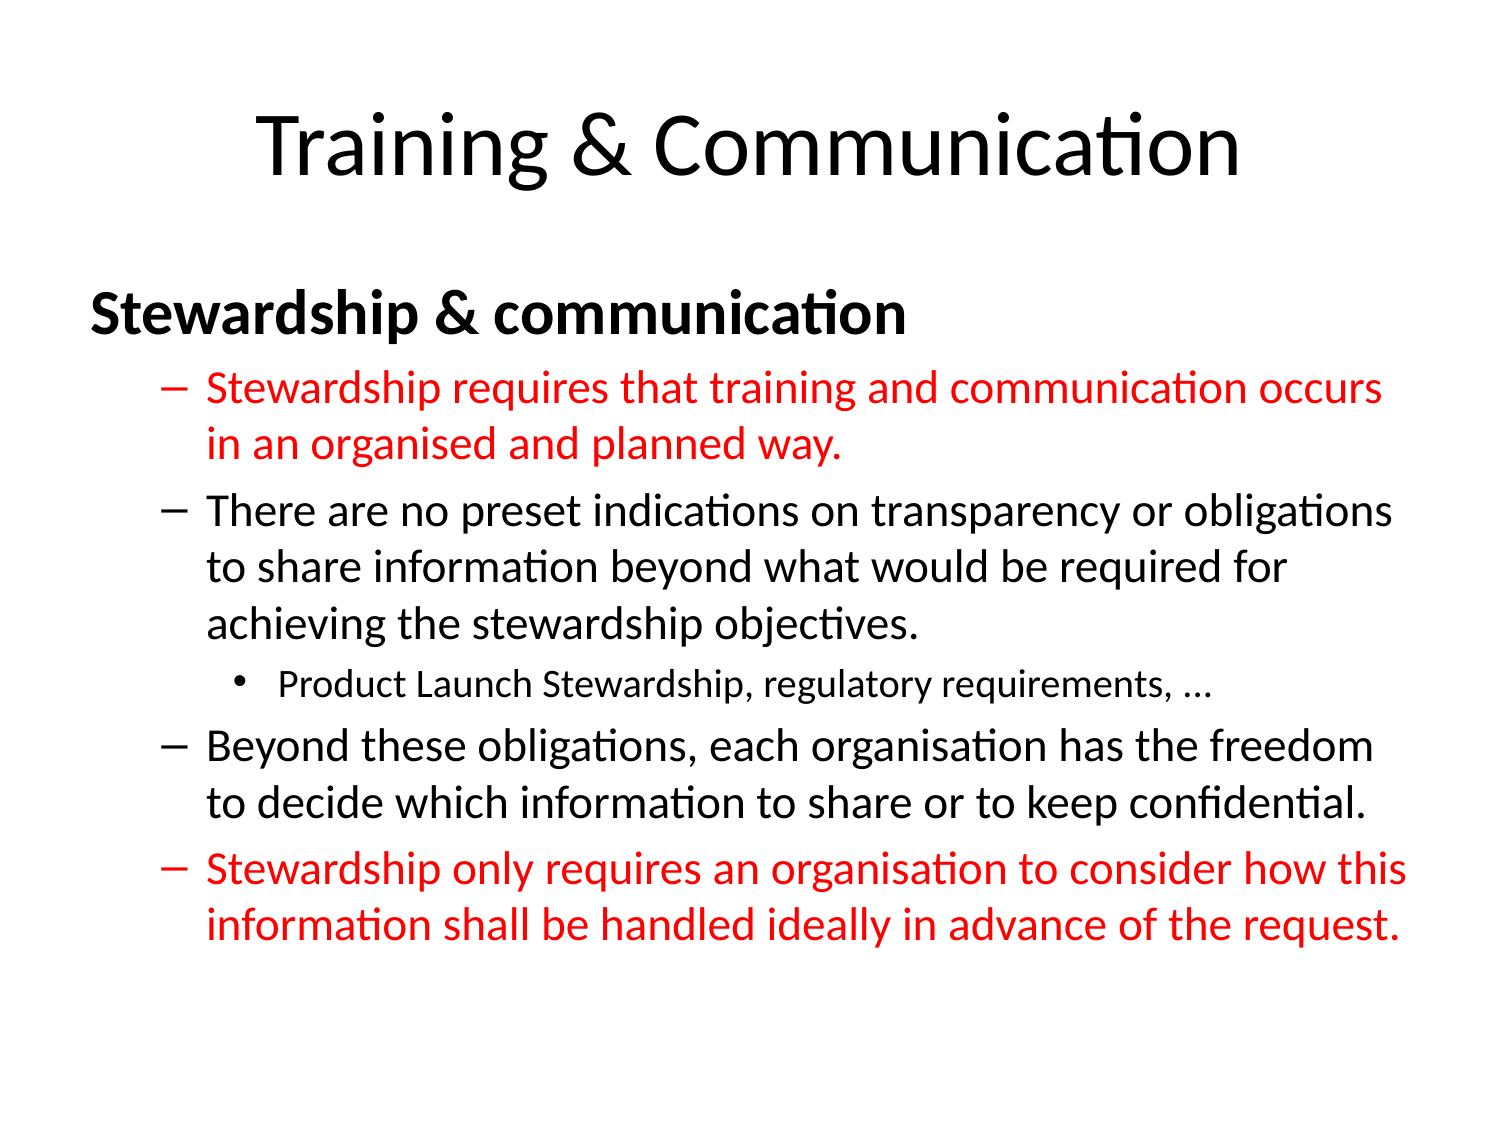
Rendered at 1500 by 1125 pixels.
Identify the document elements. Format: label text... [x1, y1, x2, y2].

list Stewardship & communication Stewardship requires that training and communication occurs in an organised and planned way. There are no preset indications on transparency or obligations to share information beyond what would be required for achieving the stewardship objectives. Product Launch Stewardship, regulatory requirements, ... Beyond these obligations, each organisation has the freedom to decide which information to share or to keep confidential. Stewardship only requires an organisation to consider how this information shall be handled ideally in advance of the request. [75, 262, 1425, 1005]
title Training & Communication [75, 45, 1425, 233]
